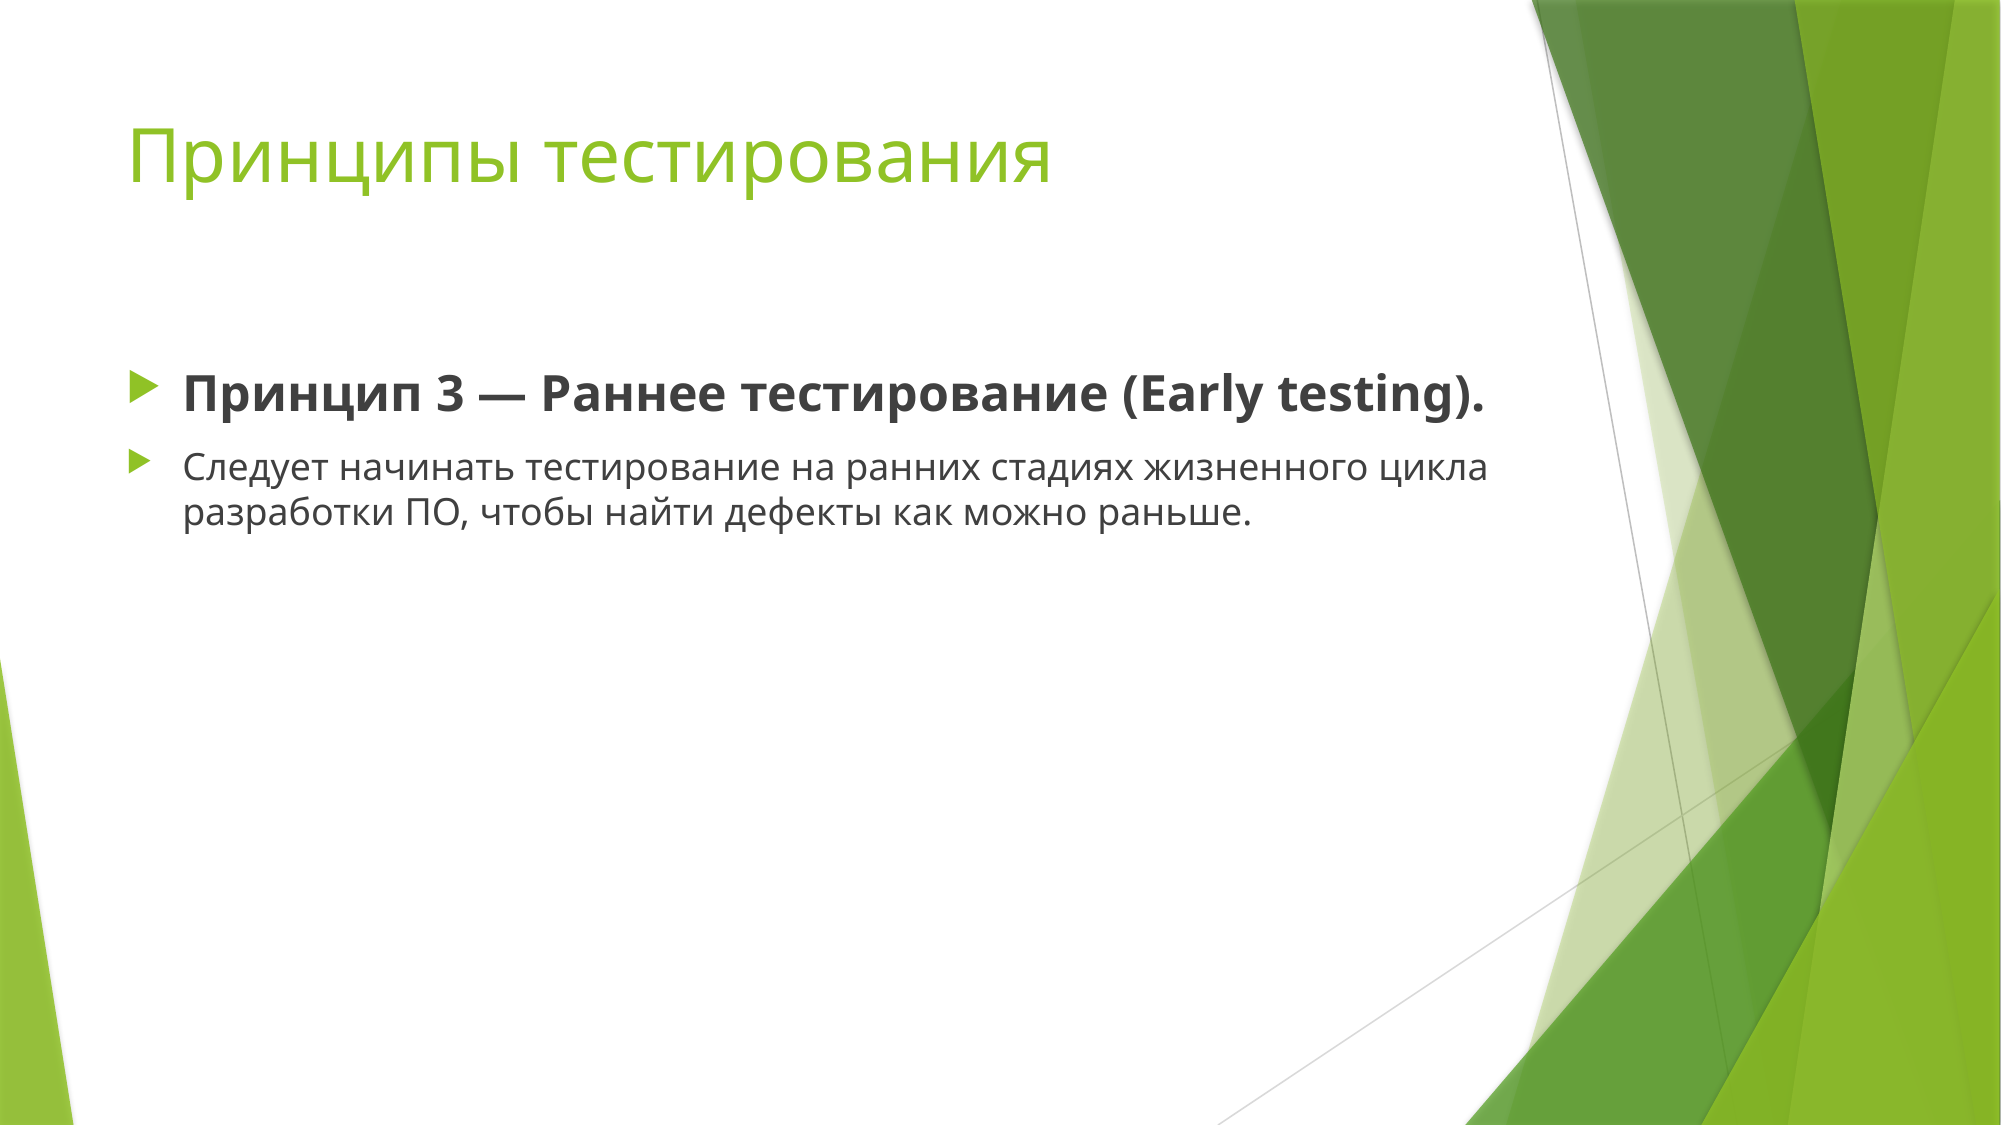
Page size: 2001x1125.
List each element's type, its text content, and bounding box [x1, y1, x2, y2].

title Принципы тестирования [111, 99, 1522, 317]
list Принцип 3 — Раннее тестирование (Early testing). Следует начинать тестирование на ранних стадиях жизненного цикла разработки ПО, чтобы найти дефекты как можно раньше. [111, 354, 1609, 1070]
